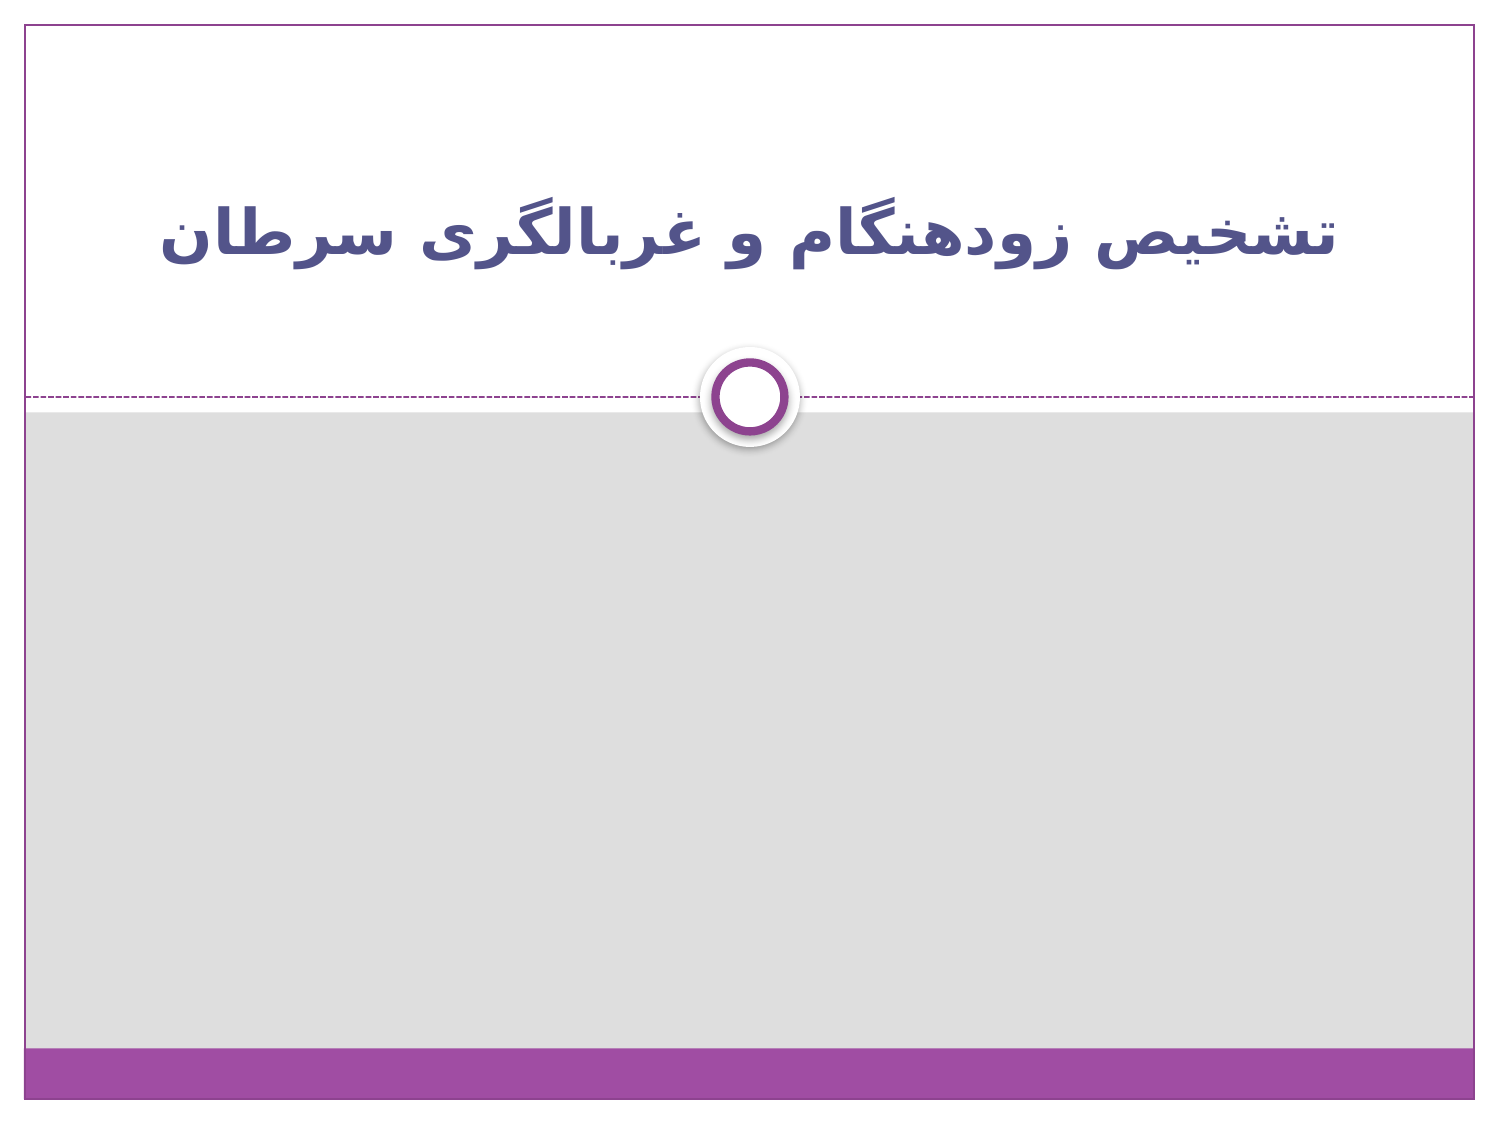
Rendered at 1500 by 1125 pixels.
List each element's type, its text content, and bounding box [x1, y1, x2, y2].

title تشخیص زودهنگام و غربالگری سرطان [112, 62, 1388, 350]
